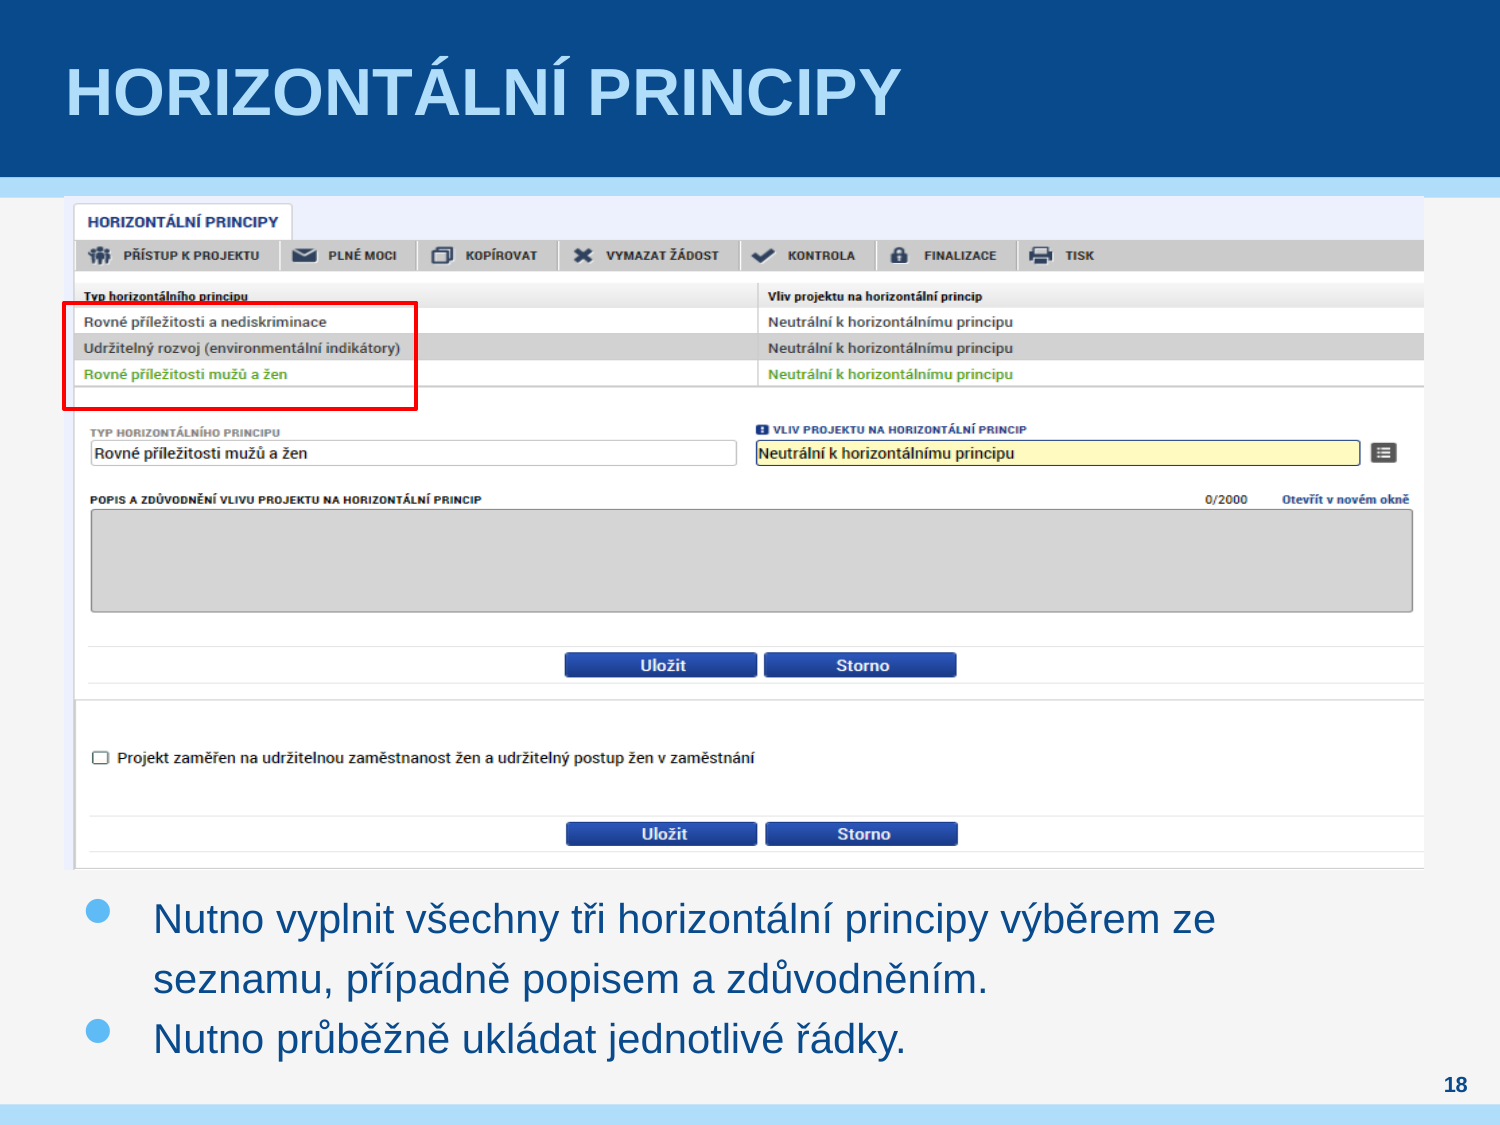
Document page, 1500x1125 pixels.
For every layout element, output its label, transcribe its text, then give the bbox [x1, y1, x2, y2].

slide_number 18 [1417, 1068, 1495, 1099]
picture [63, 196, 1424, 870]
list Nutno vyplnit všechny tři horizontální principy výběrem ze seznamu, případně popisem a zdůvodněním. Nutno průběžně ukládat jednotlivé řádky. [82, 881, 1406, 1071]
title Horizontální principy [59, 0, 1441, 178]
